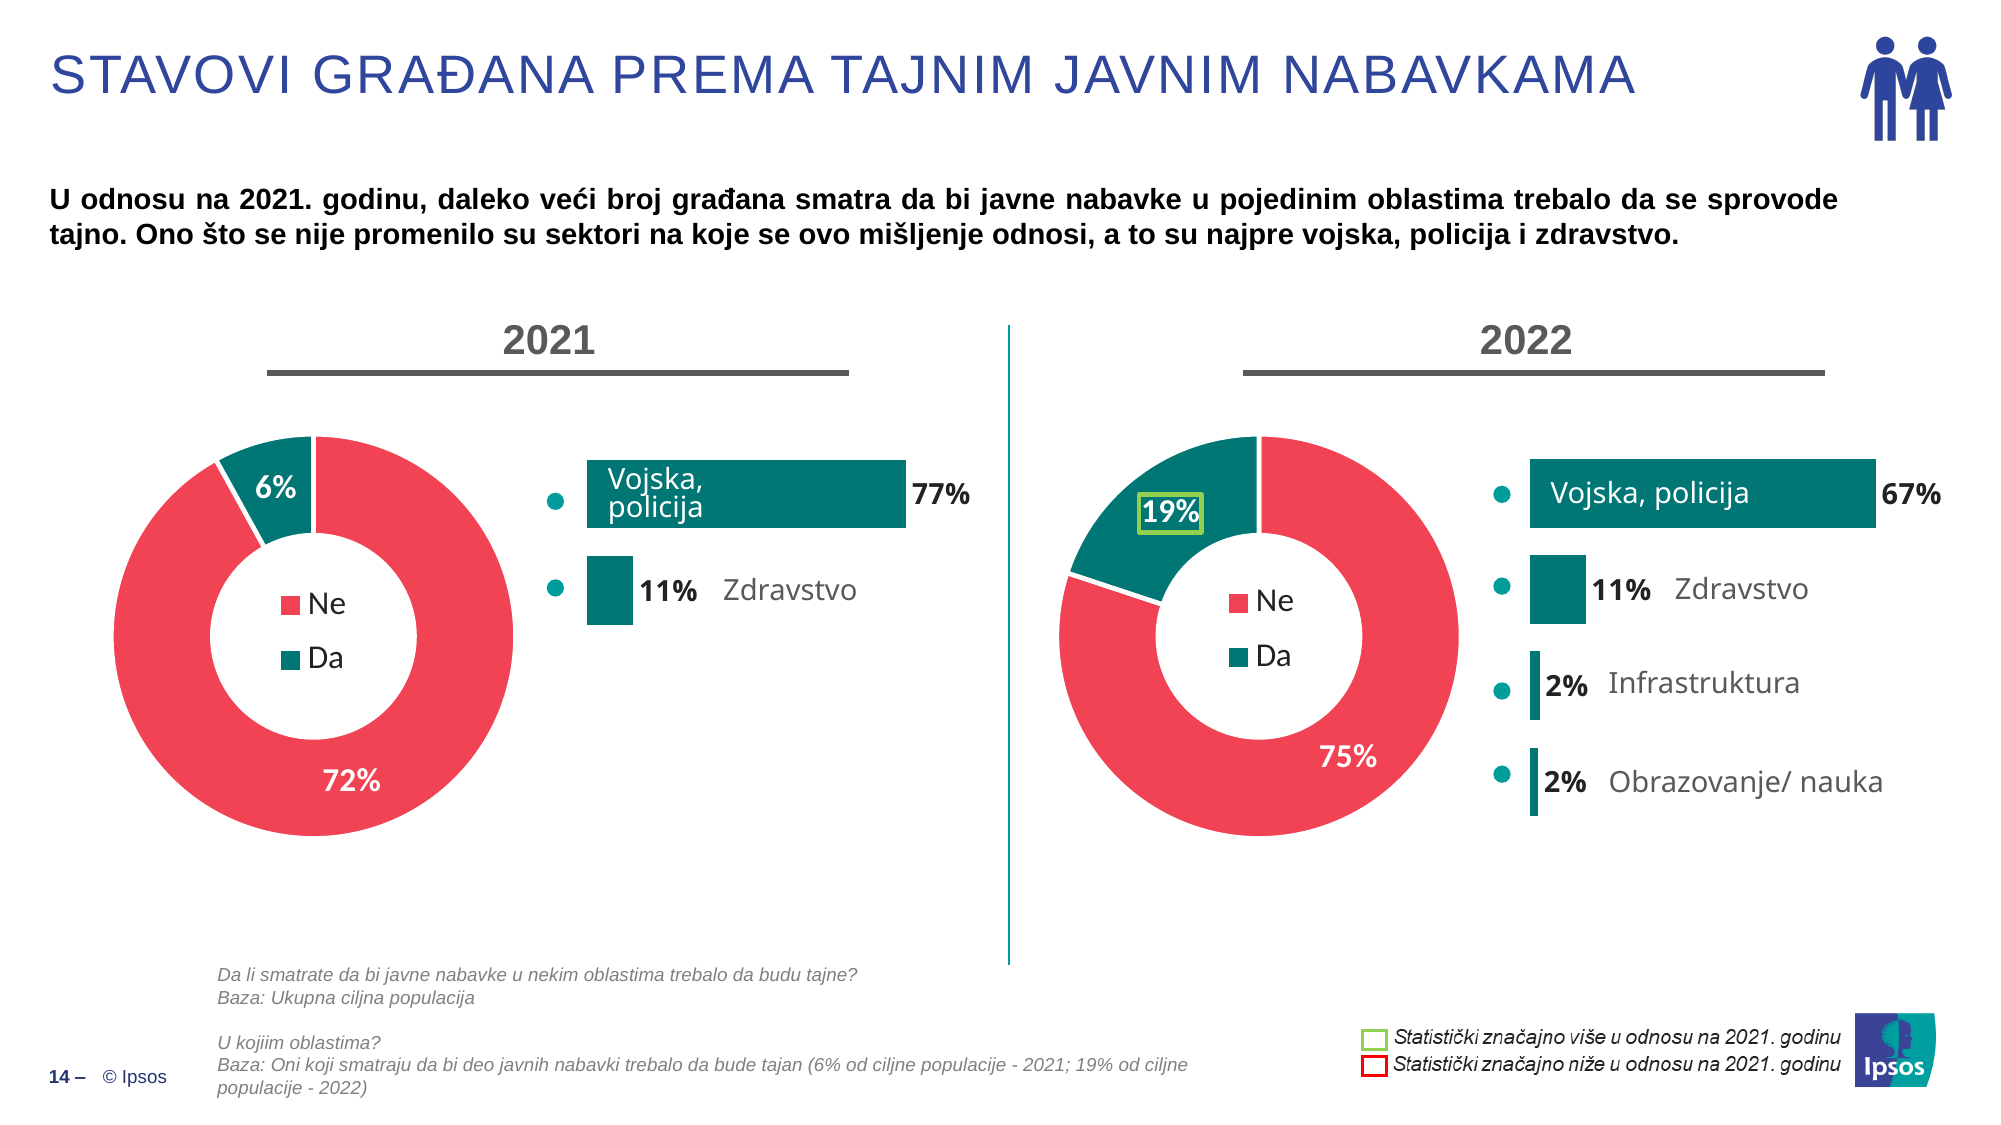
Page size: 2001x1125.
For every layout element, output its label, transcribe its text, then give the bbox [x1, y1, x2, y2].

text_box STAVOVI GRAĐANA PREMA TAJNIM javnim nabavkama [38, 39, 1825, 114]
text_box 2022 [1239, 307, 1825, 363]
picture [1361, 1016, 1852, 1087]
slide_number 14 ‒ [31, 1046, 91, 1107]
chart [37, 359, 620, 910]
chart [983, 359, 1565, 910]
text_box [578, 446, 971, 831]
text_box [1521, 445, 1969, 831]
text_box 2021 [262, 307, 848, 363]
text_box Da li smatrate da bi javne nabavke u nekim oblastima trebalo da budu tajne? Baza: Ukupna ciljna populacija U kojiim oblastima? Baza: Oni koji smatraju da bi deo javnih nabavki trebalo da bude tajan (6% od ciljne populacije - 2021; 19% od ciljne populacije - 2022) [205, 955, 1233, 1106]
picture [1843, 26, 1969, 151]
picture [1854, 1012, 1937, 1088]
text_box U odnosu na 2021. godinu, daleko veći broj građana smatra da bi javne nabavke u pojedinim oblastima trebalo da se sprovode tajno. Ono što se nije promenilo su sektori na koje se ovo mišljenje odnosi, a to su najpre vojska, policija i zdravstvo. [37, 173, 1841, 258]
